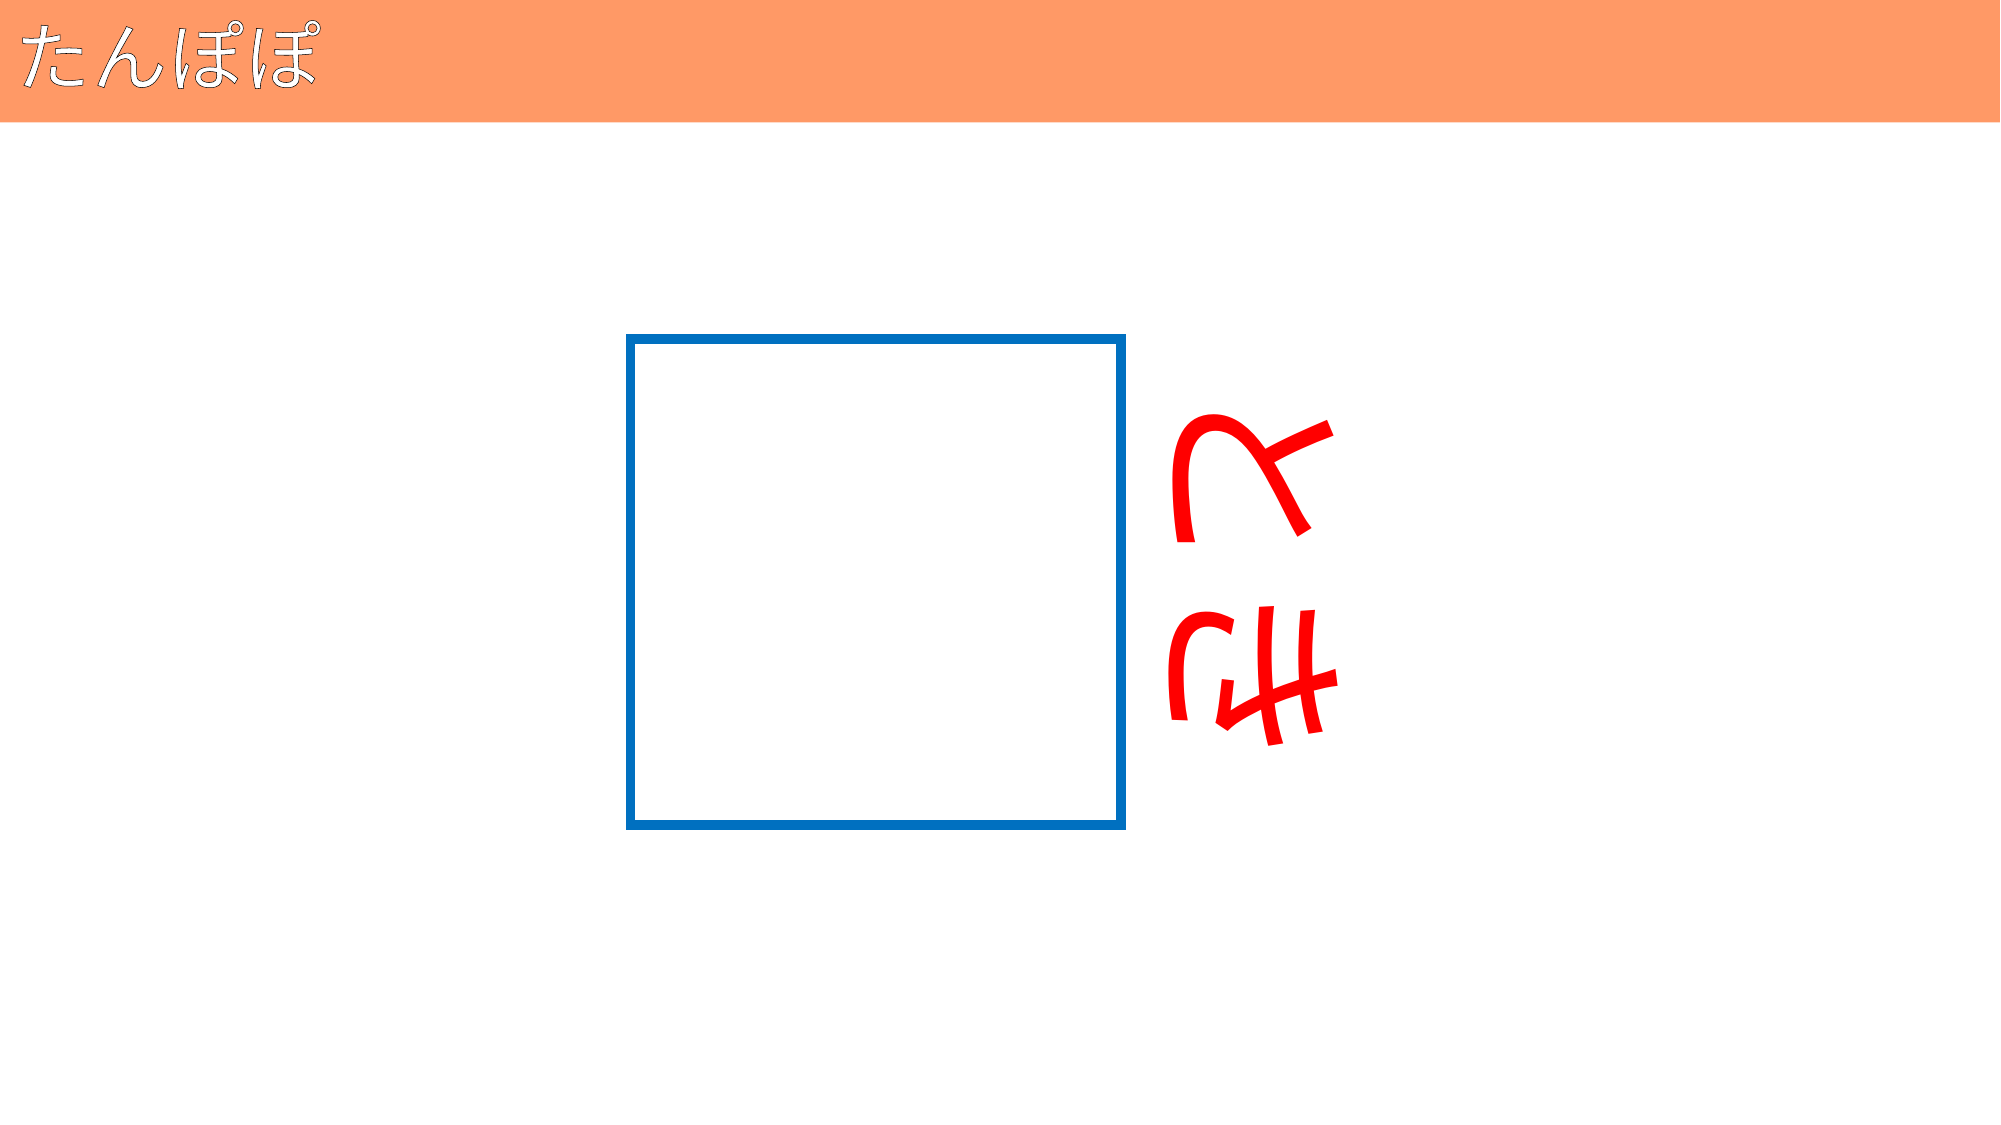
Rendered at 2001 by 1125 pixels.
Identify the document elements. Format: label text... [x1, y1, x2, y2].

slide_number 38 [1712, 0, 2000, 123]
text_box とき [1113, 360, 1386, 860]
text_box [629, 338, 1122, 826]
text_box 時 [612, 360, 1148, 847]
title たんぽぽ [0, 0, 1712, 123]
